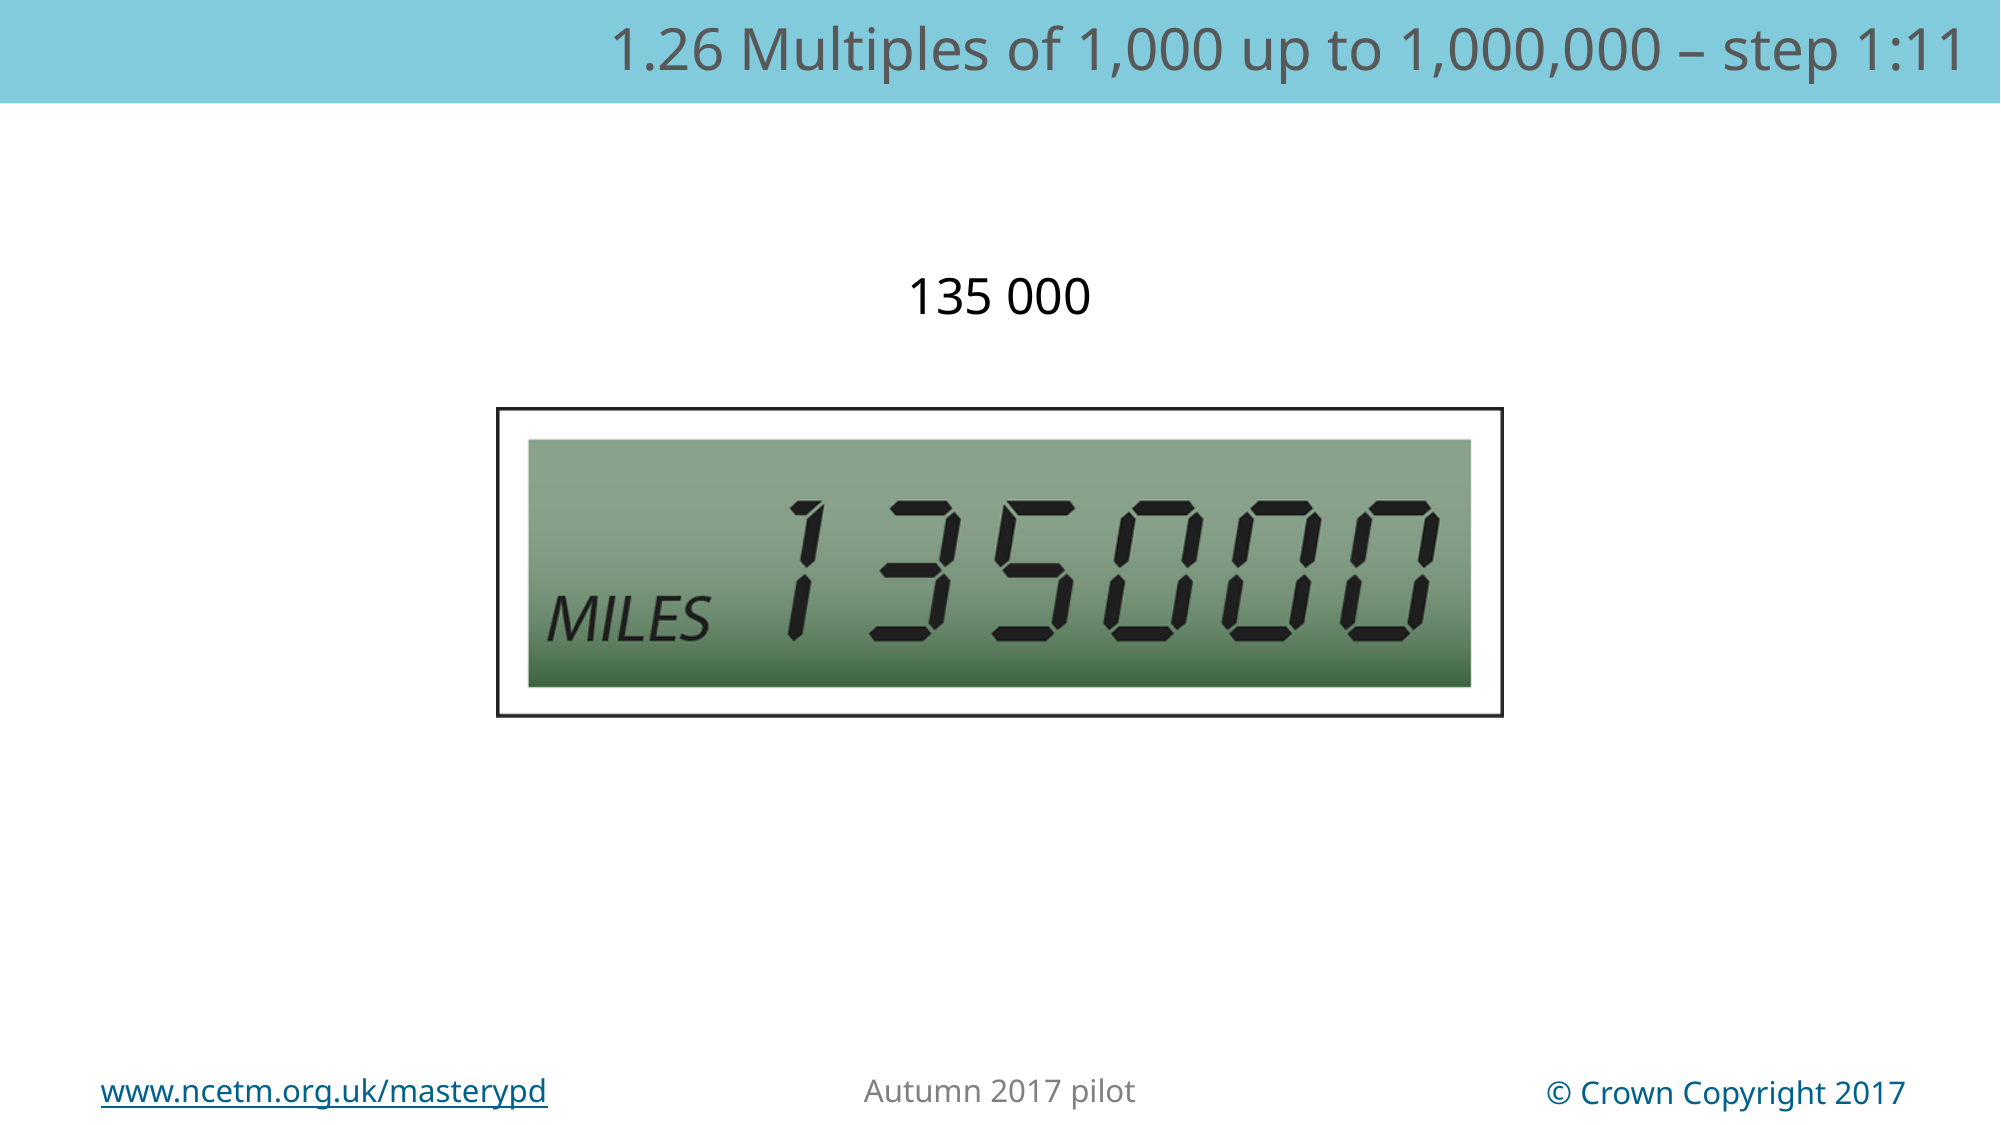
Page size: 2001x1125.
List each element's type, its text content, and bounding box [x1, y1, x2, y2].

picture [496, 407, 1504, 718]
list 1.26 Multiples of 1,000 up to 1,000,000 – step 1:11 [0, 0, 2000, 104]
text_box 135 000 [892, 257, 1107, 333]
